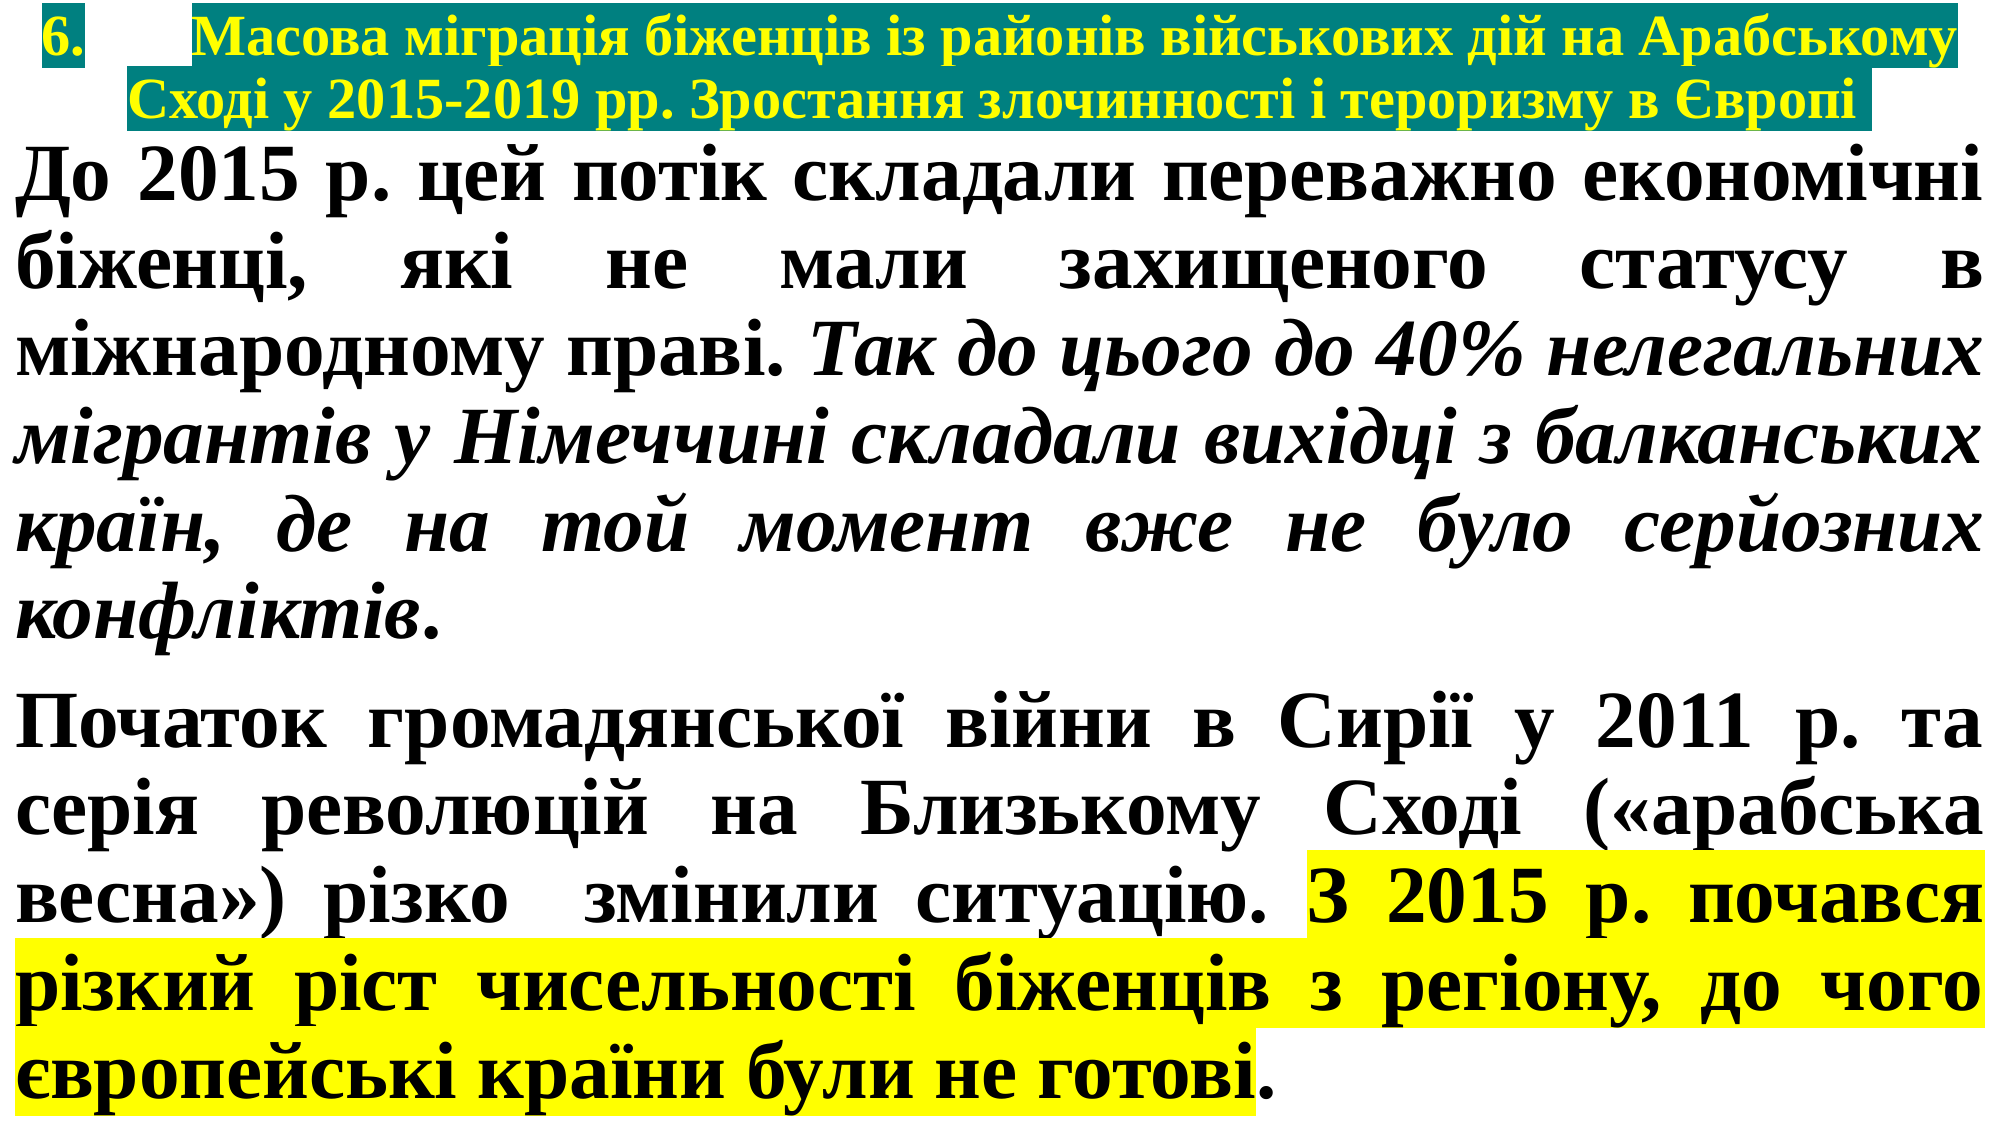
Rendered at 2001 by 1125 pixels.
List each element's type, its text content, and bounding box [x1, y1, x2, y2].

list До 2015 р. цей потік складали переважно економічні біженці, які не мали захищеного статусу в міжнародному праві. Так до цього до 40% нелегальних мігрантів у Німеччині складали вихідці з балканських країн, де на той момент вже не було серйозних конфліктів. Початок громадянської війни в Сирії у 2011 р. та серія революцій на Близькому Сході («арабська весна») різко змінили ситуацію. З 2015 р. почався різкий ріст чисельності біженців з регіону, до чого європейські країни були не готові. [0, 122, 2000, 1125]
title 6. Масова міграція біженців із районів військових дій на Арабському Сході у 2015-2019 рр. Зростання злочинності і тероризму в Європі [0, 0, 2000, 122]
